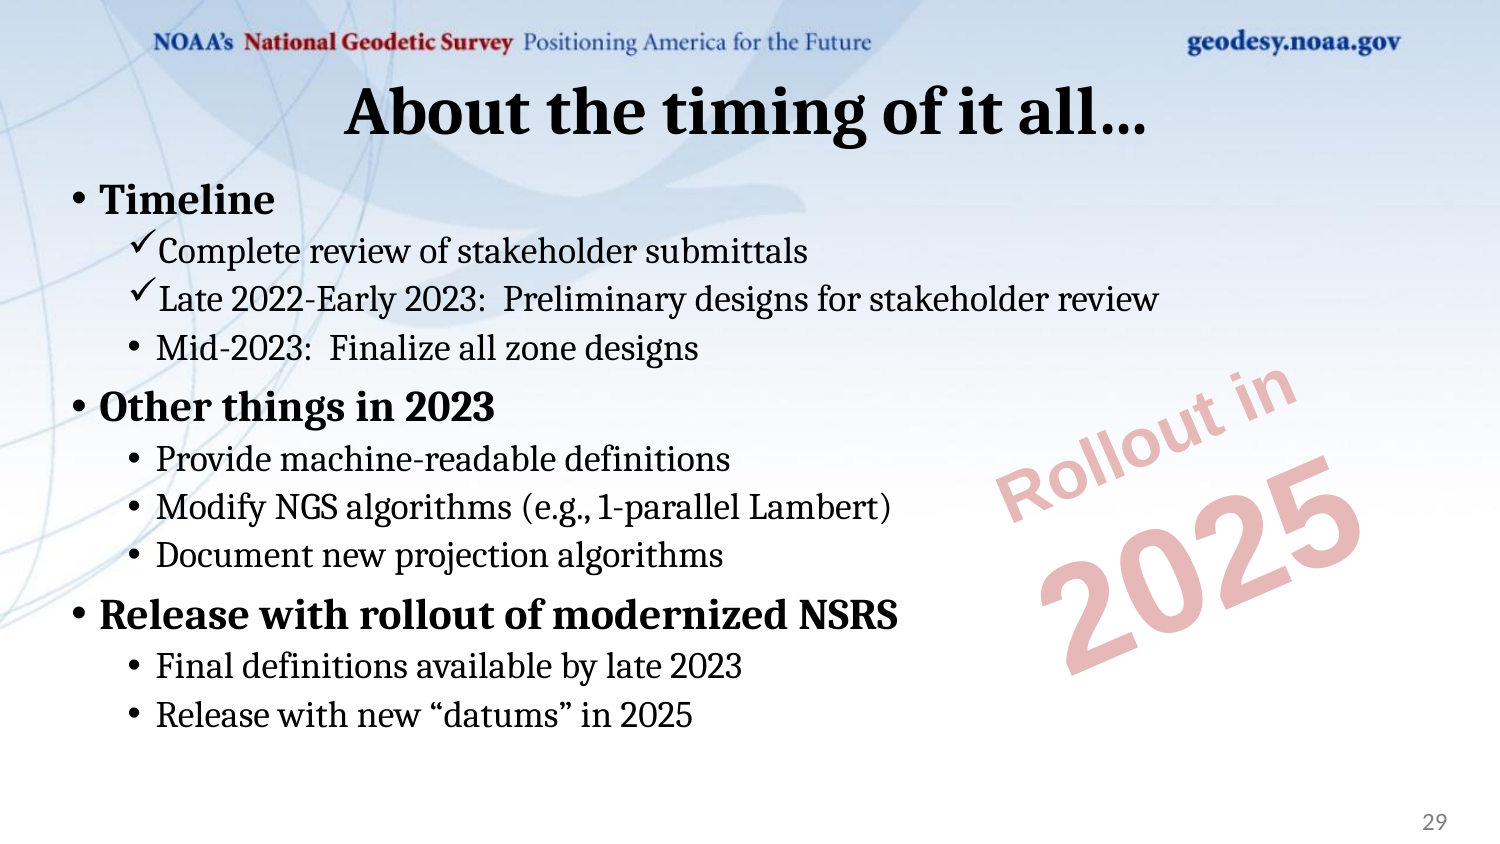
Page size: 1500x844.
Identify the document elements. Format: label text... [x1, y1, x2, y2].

picture [0, 0, 1500, 844]
slide_number 29 [1125, 798, 1463, 844]
text_box Rollout in 2025 [962, 323, 1399, 716]
list Timeline Complete review of stakeholder submittals Late 2022-Early 2023: Preliminary designs for stakeholder review Mid-2023: Finalize all zone designs Other things in 2023 Provide machine-readable definitions Modify NGS algorithms (e.g., 1-parallel Lambert) Document new projection algorithms Release with rollout of modernized NSRS Final definitions available by late 2023 Release with new “datums” in 2025 [56, 168, 1441, 766]
title About the timing of it all… [56, 56, 1441, 168]
